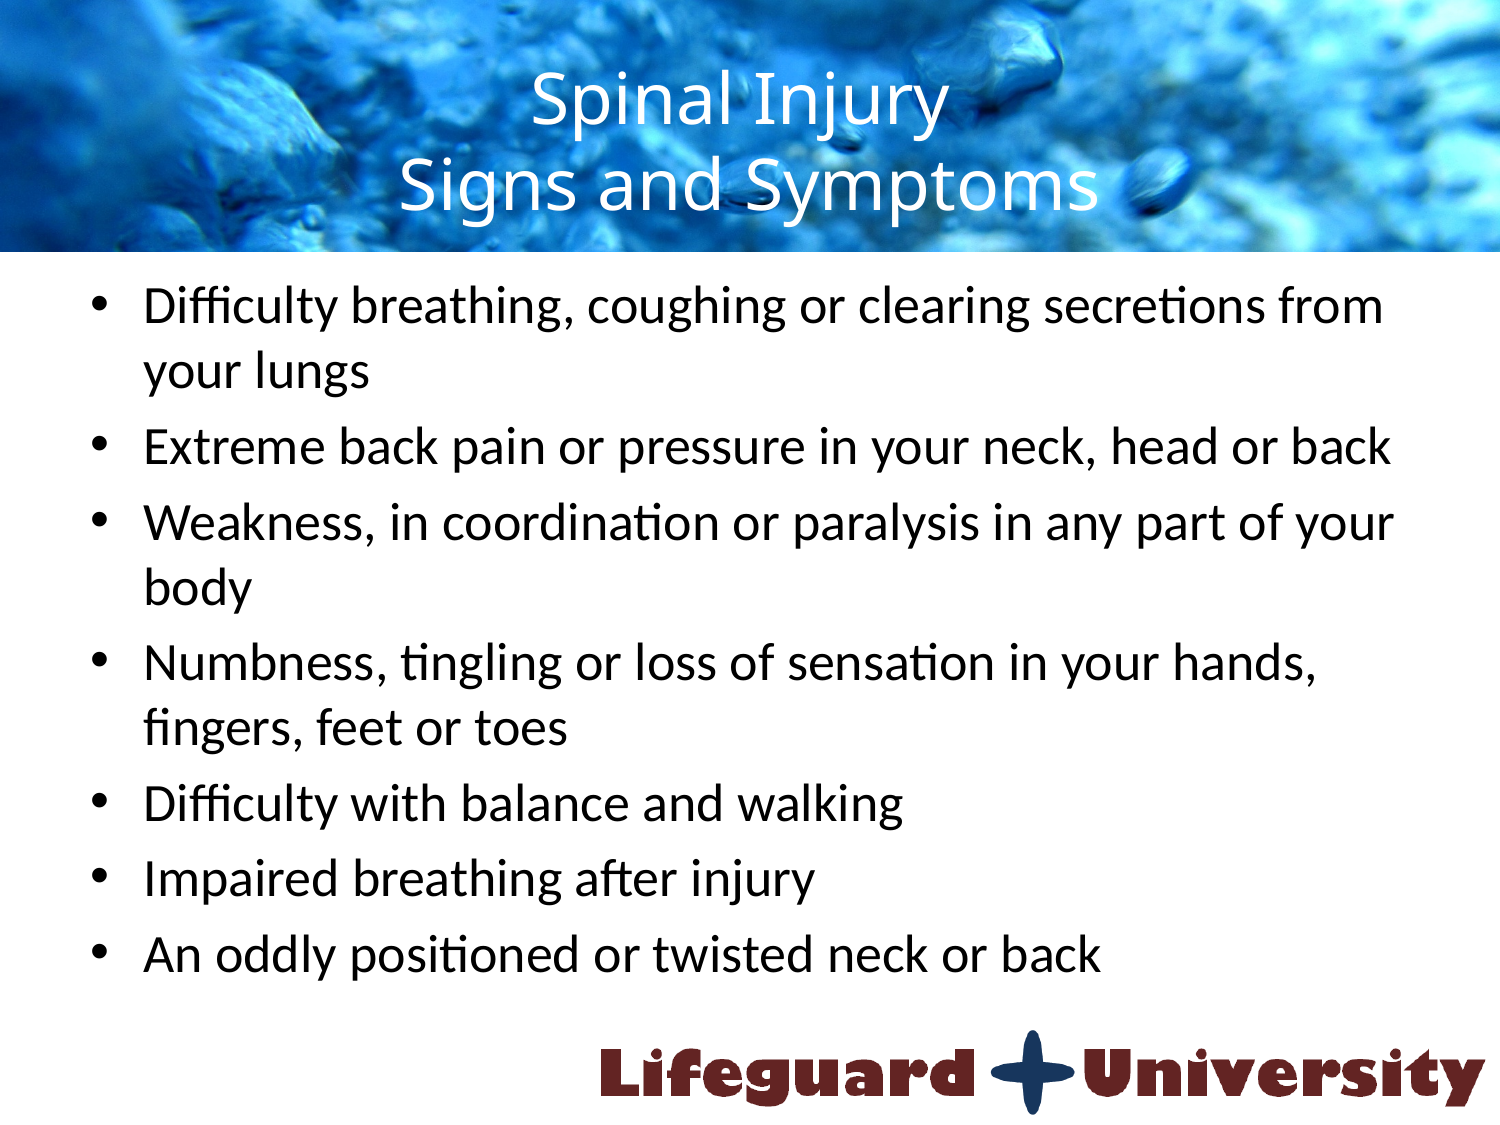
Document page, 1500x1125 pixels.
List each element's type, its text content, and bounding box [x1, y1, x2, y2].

picture [0, 0, 1500, 252]
title Spinal Injury Signs and Symptoms [75, 45, 1425, 233]
list Difficulty breathing, coughing or clearing secretions from your lungs Extreme back pain or pressure in your neck, head or back Weakness, in coordination or paralysis in any part of your body Numbness, tingling or loss of sensation in your hands, fingers, feet or toes Difficulty with balance and walking Impaired breathing after injury An oddly positioned or twisted neck or back [75, 262, 1425, 1005]
picture [587, 1023, 1500, 1125]
